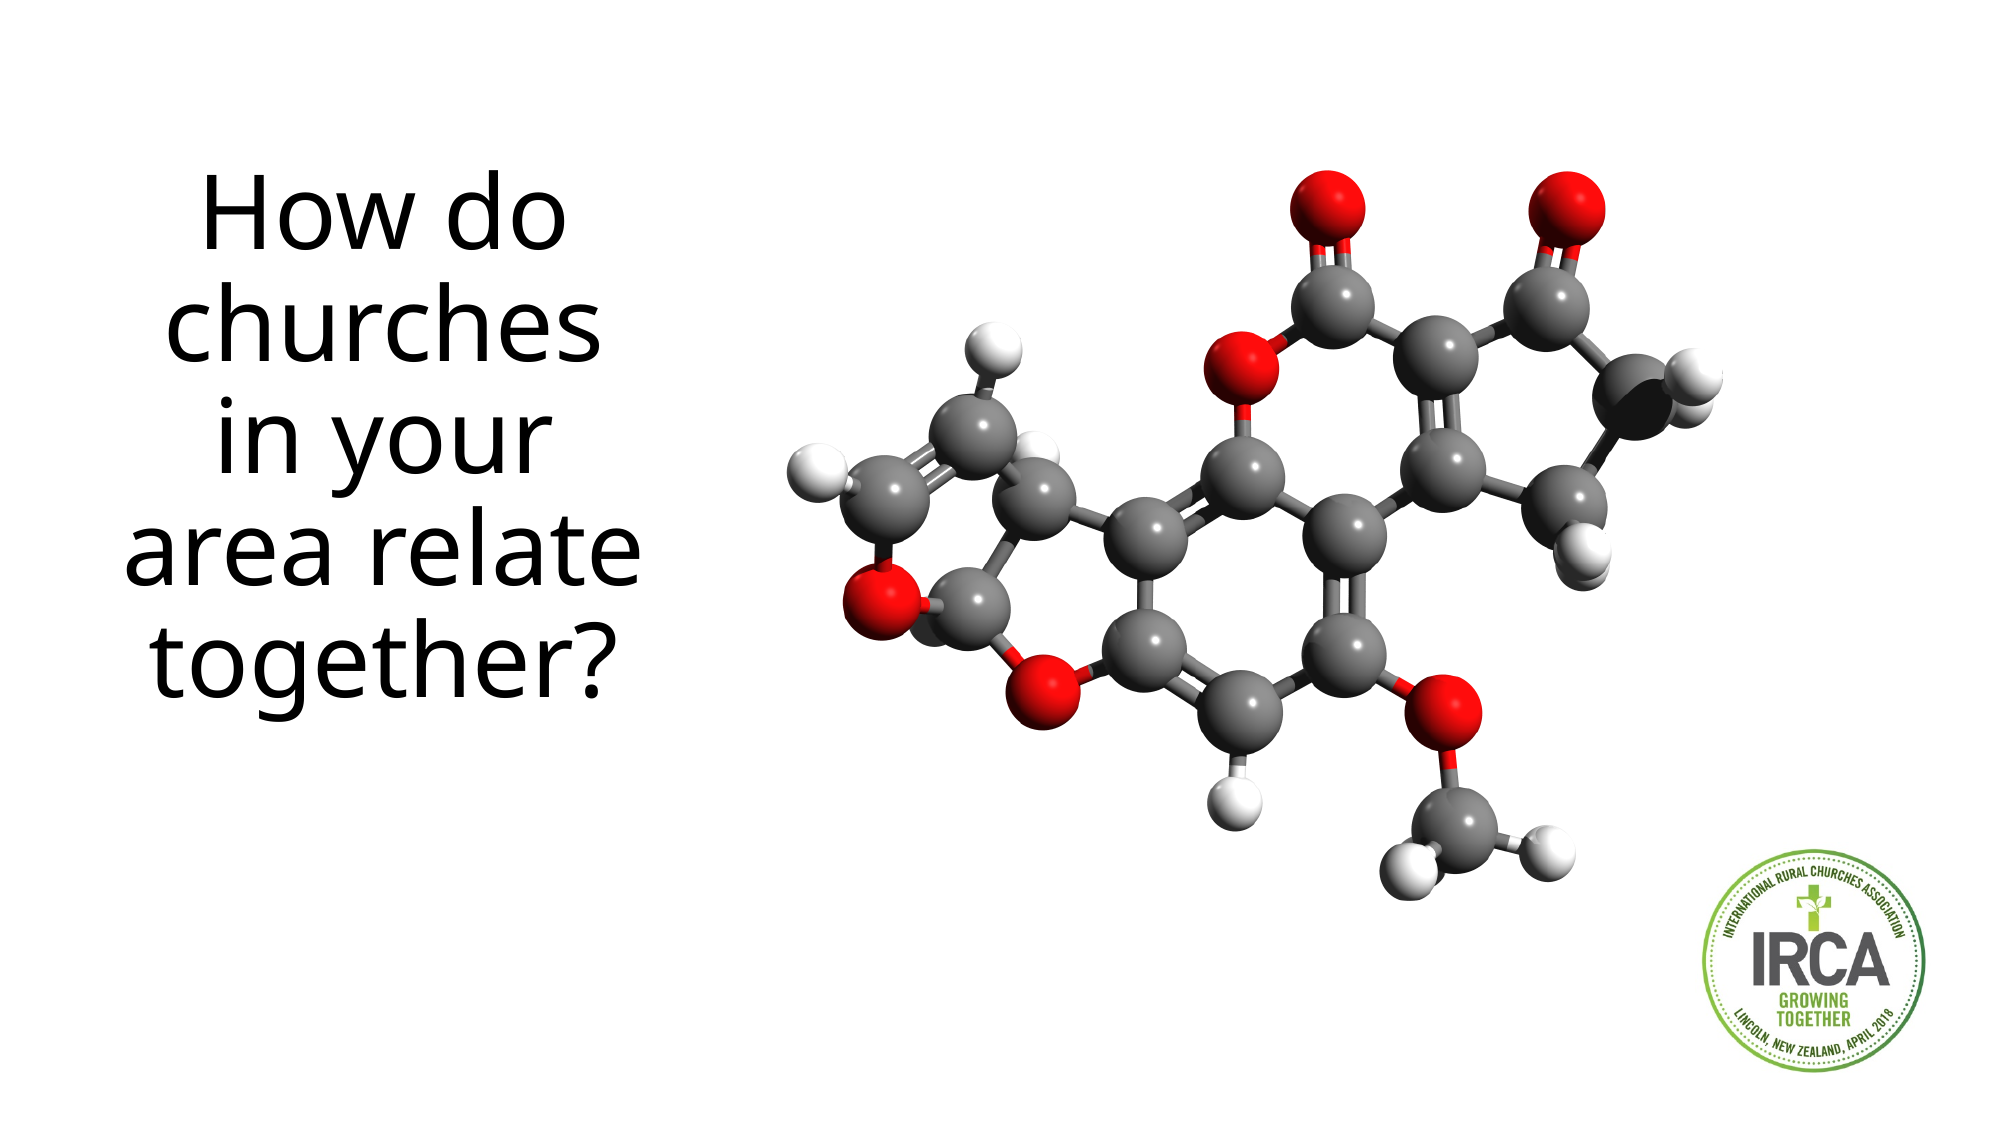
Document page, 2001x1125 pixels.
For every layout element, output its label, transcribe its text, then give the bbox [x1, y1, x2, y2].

picture [786, 170, 1932, 1079]
title How do churches in your area relate together? [104, 102, 664, 778]
